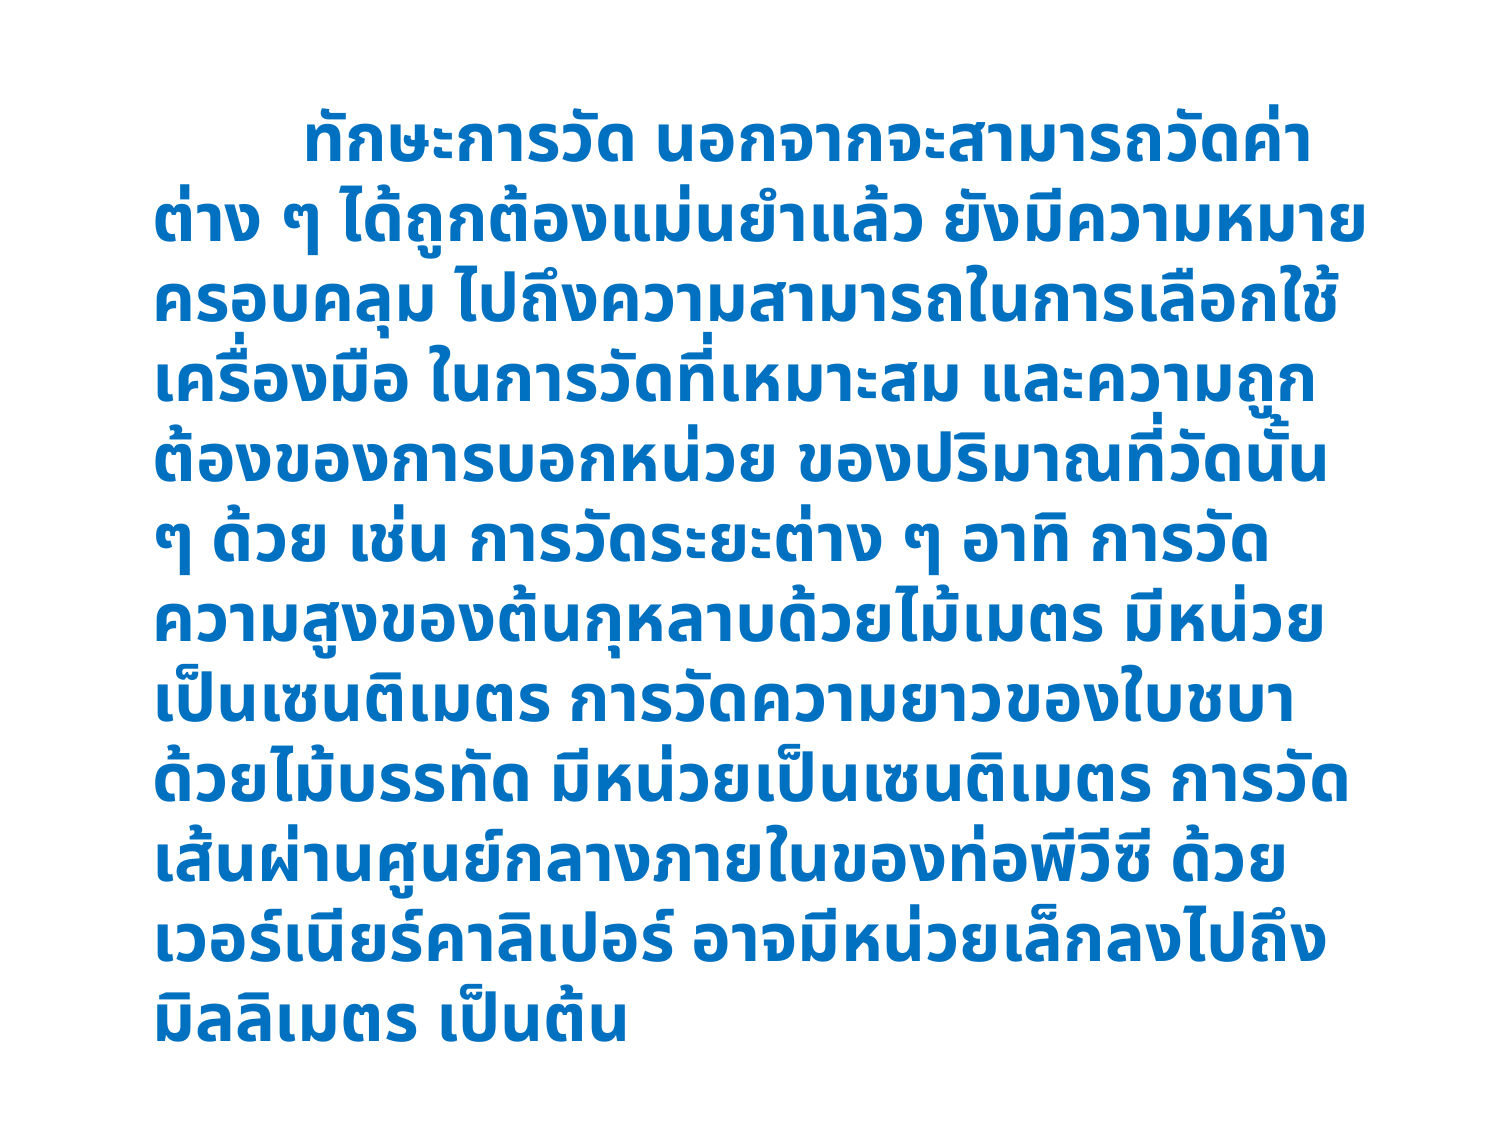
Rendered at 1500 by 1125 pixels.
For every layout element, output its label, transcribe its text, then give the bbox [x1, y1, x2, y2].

text_box ทักษะการวัด นอกจากจะสามารถวัดค่าต่าง ๆ ได้ถูกต้องแม่นยำแล้ว ยังมีความหมายครอบคลุม ไปถึงความสามารถในการเลือกใช้เครื่องมือ ในการวัดที่เหมาะสม และความถูกต้องของการบอกหน่วย ของปริมาณที่วัดนั้น ๆ ด้วย เช่น การวัดระยะต่าง ๆ อาทิ การวัดความสูงของต้นกุหลาบด้วยไม้เมตร มีหน่วยเป็นเซนติเมตร การวัดความยาวของใบชบา ด้วยไม้บรรทัด มีหน่วยเป็นเซนติเมตร การวัดเส้นผ่านศูนย์กลางภายในของท่อพีวีซี ด้วยเวอร์เนียร์คาลิเปอร์ อาจมีหน่วยเล็กลงไปถึงมิลลิเมตร เป็นต้น [137, 87, 1388, 1125]
